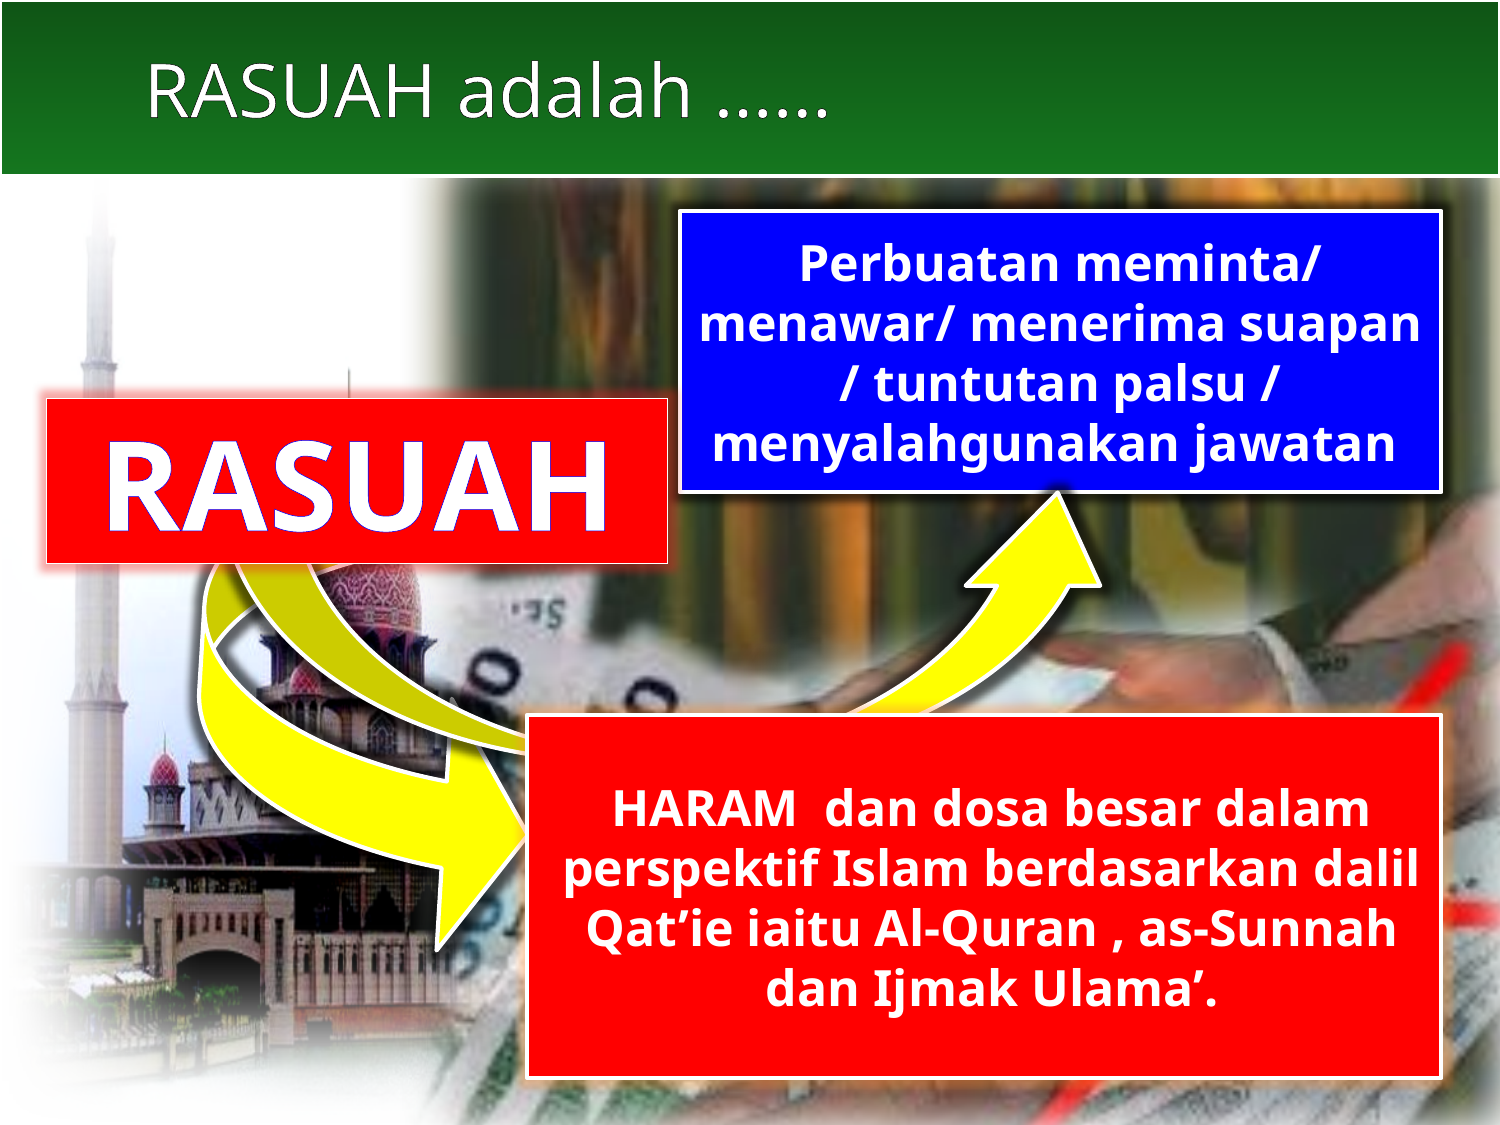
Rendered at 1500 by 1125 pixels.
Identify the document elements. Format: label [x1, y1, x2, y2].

text_box [0, 0, 1500, 1125]
